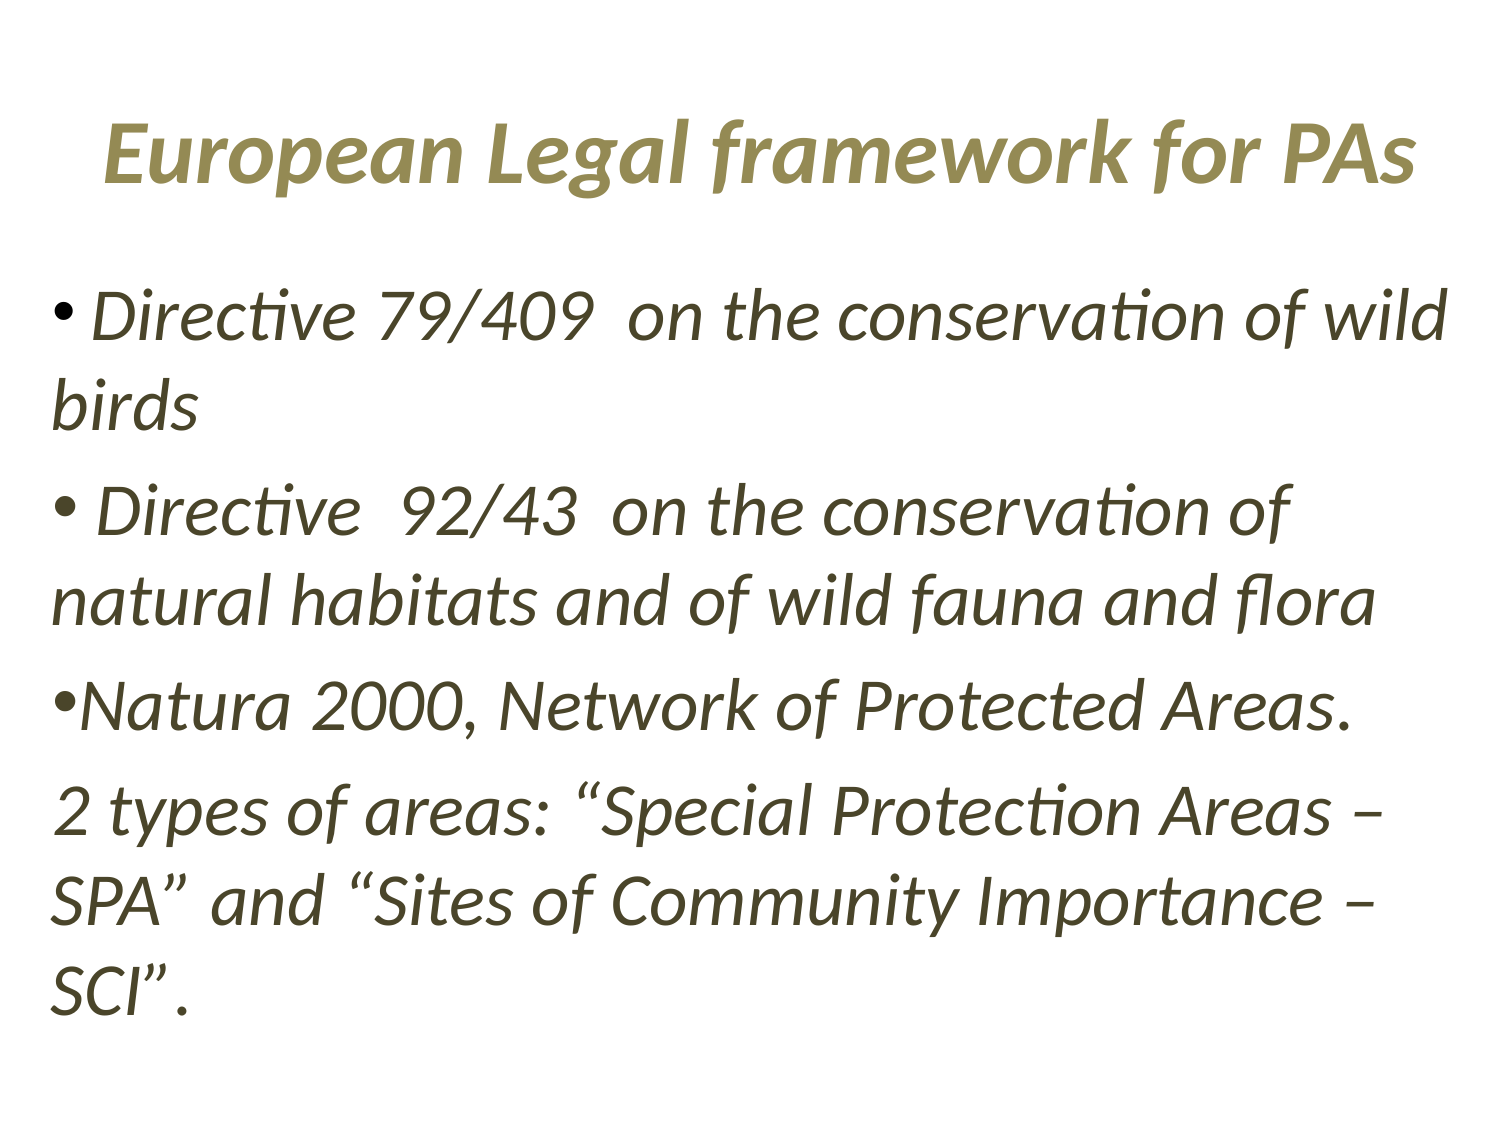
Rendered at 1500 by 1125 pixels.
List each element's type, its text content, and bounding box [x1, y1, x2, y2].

list Directive 79/409 on the conservation of wild birds Directive 92/43 on the conservation of natural habitats and of wild fauna and flora Natura 2000, Network of Protected Areas. 2 types of areas: “Special Protection Areas – SPA” and “Sites of Community Importance – SCI”. [35, 257, 1500, 1084]
title European Legal framework for PAs [35, 35, 1465, 257]
